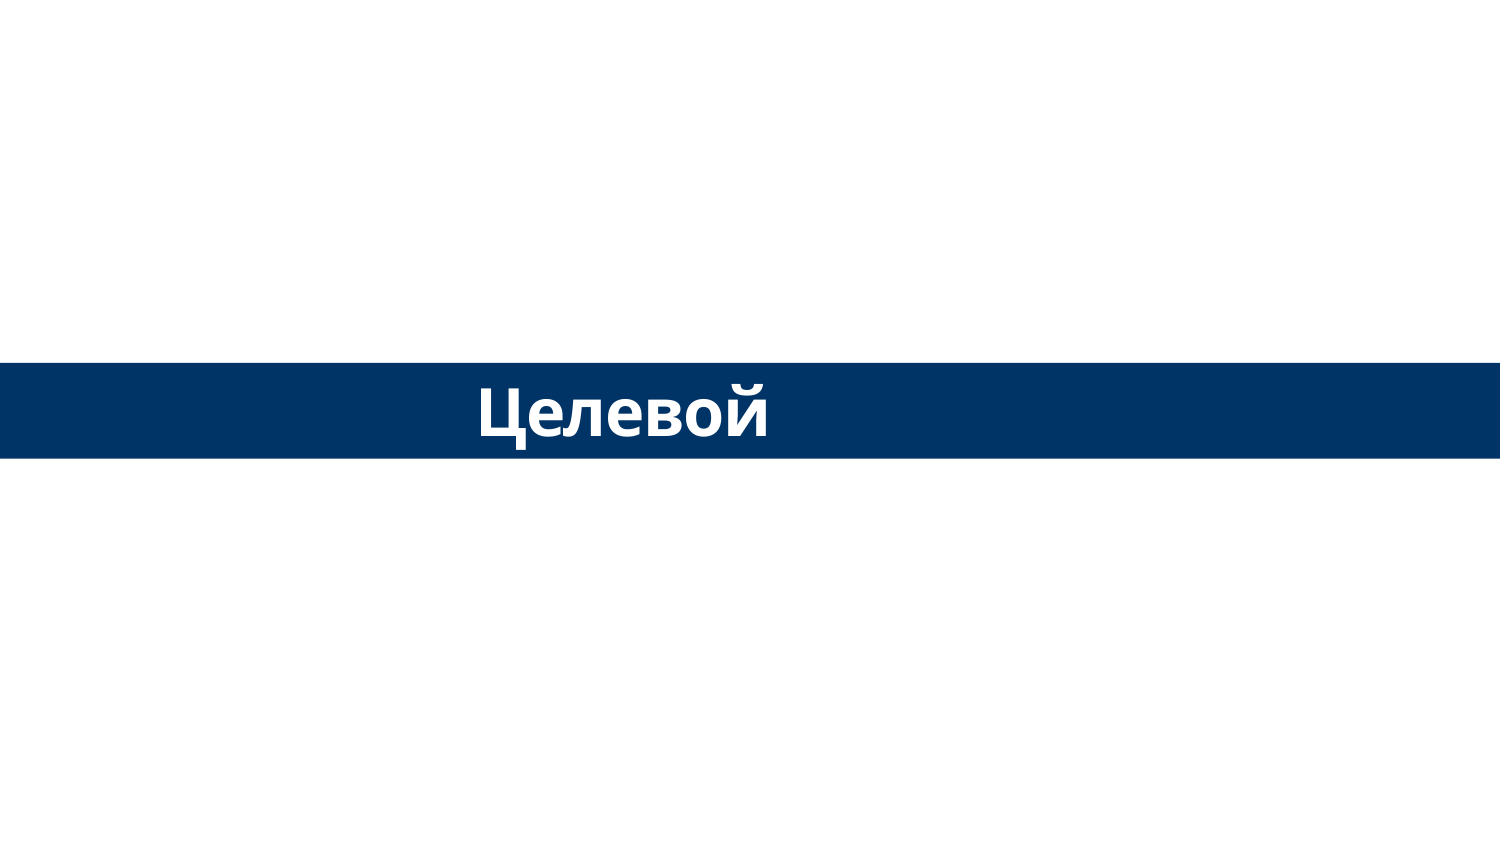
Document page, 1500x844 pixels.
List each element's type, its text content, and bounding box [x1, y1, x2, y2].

title Целевой раздел [473, 367, 1027, 530]
text_box [0, 362, 1500, 459]
